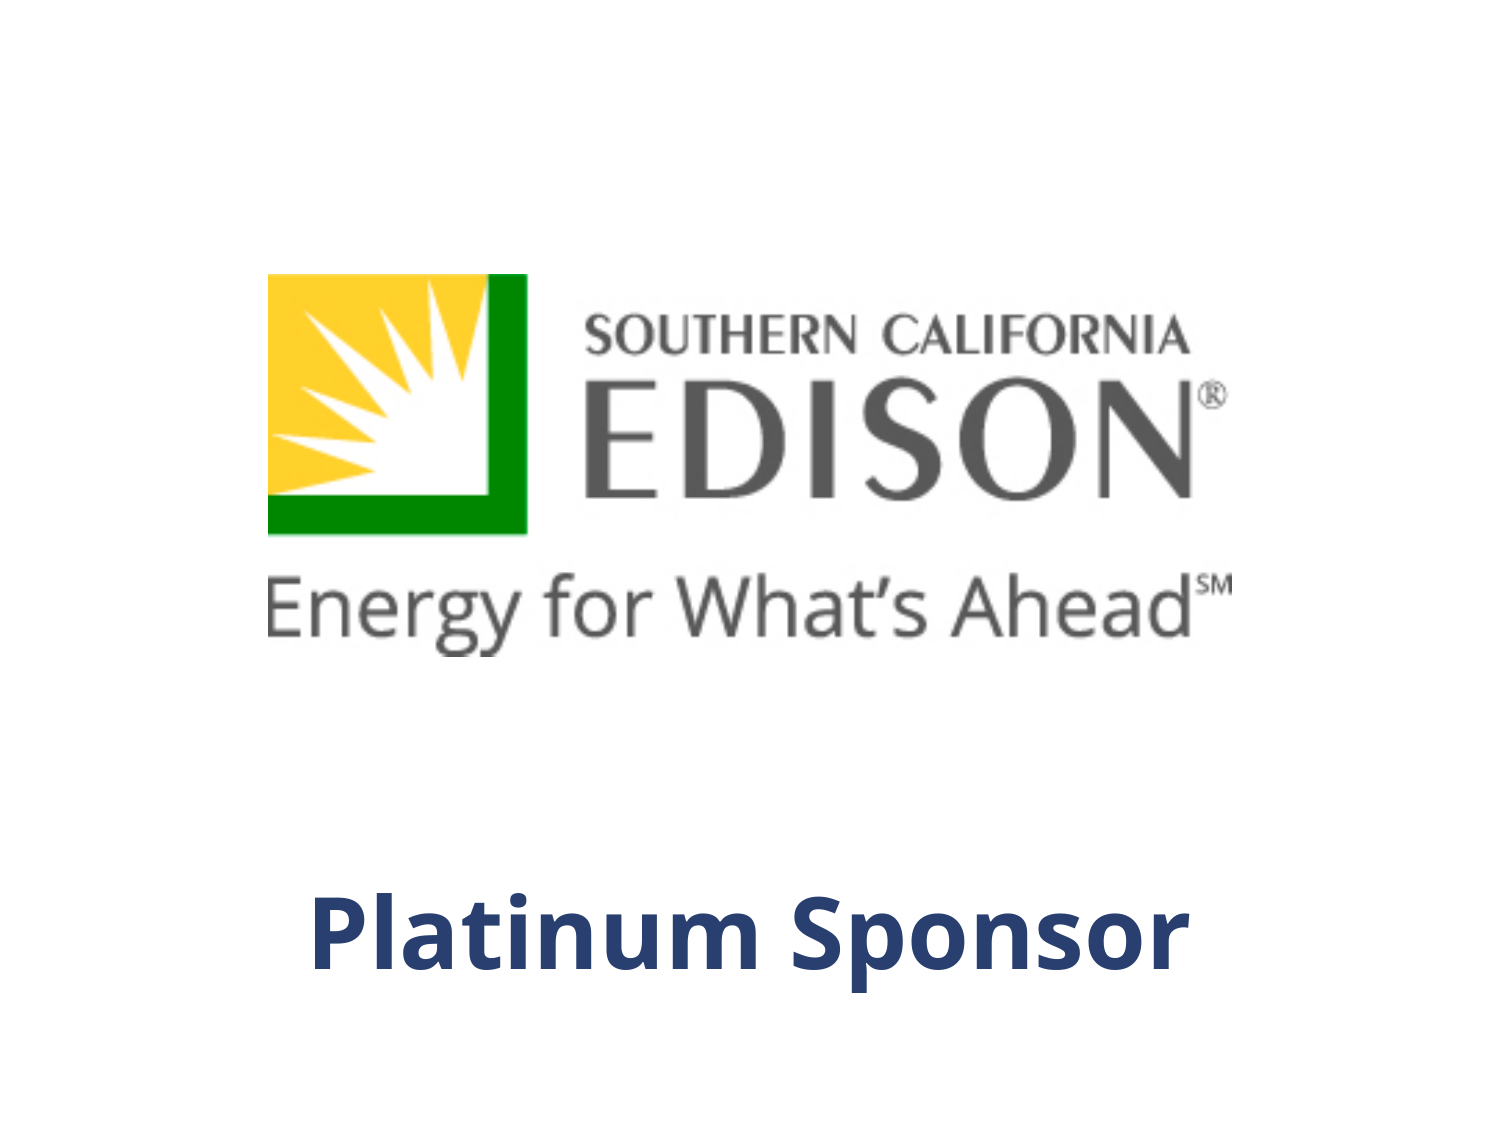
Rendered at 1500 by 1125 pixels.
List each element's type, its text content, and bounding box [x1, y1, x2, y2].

picture [268, 274, 1232, 657]
text_box Platinum Sponsor [74, 862, 1425, 1038]
